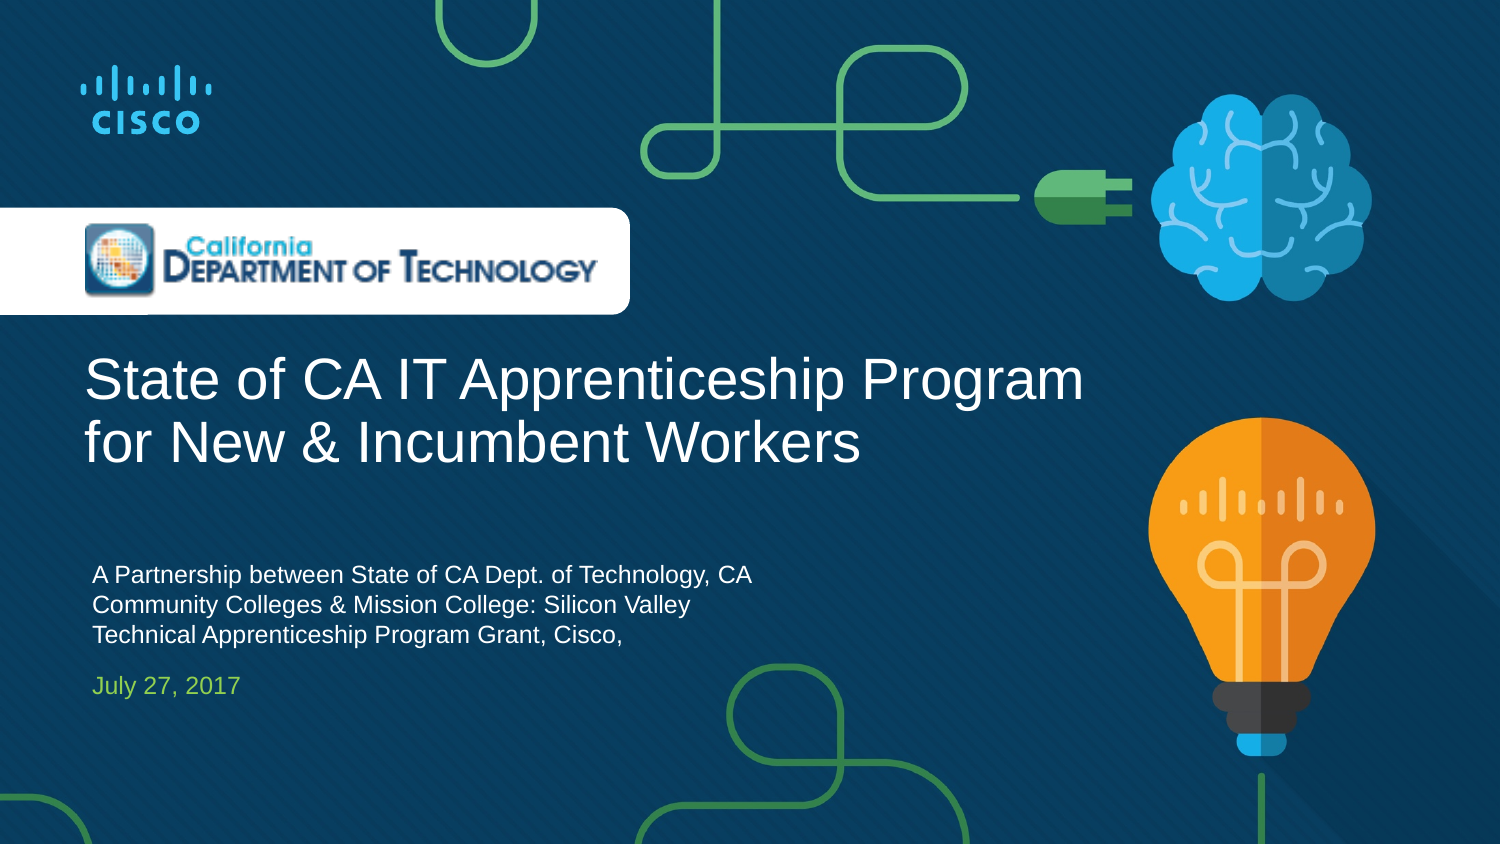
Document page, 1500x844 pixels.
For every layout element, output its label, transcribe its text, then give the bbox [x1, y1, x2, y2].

title State of CA IT Apprenticeship Program for New & Incumbent Workers [69, 377, 1116, 484]
list July 27, 2017 [77, 664, 786, 712]
subtitle A Partnership between State of CA Dept. of Technology, CA Community Colleges & Mission College: Silicon Valley Technical Apprenticeship Program Grant, Cisco, [77, 545, 786, 656]
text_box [0, 207, 631, 315]
picture [0, 0, 1500, 844]
